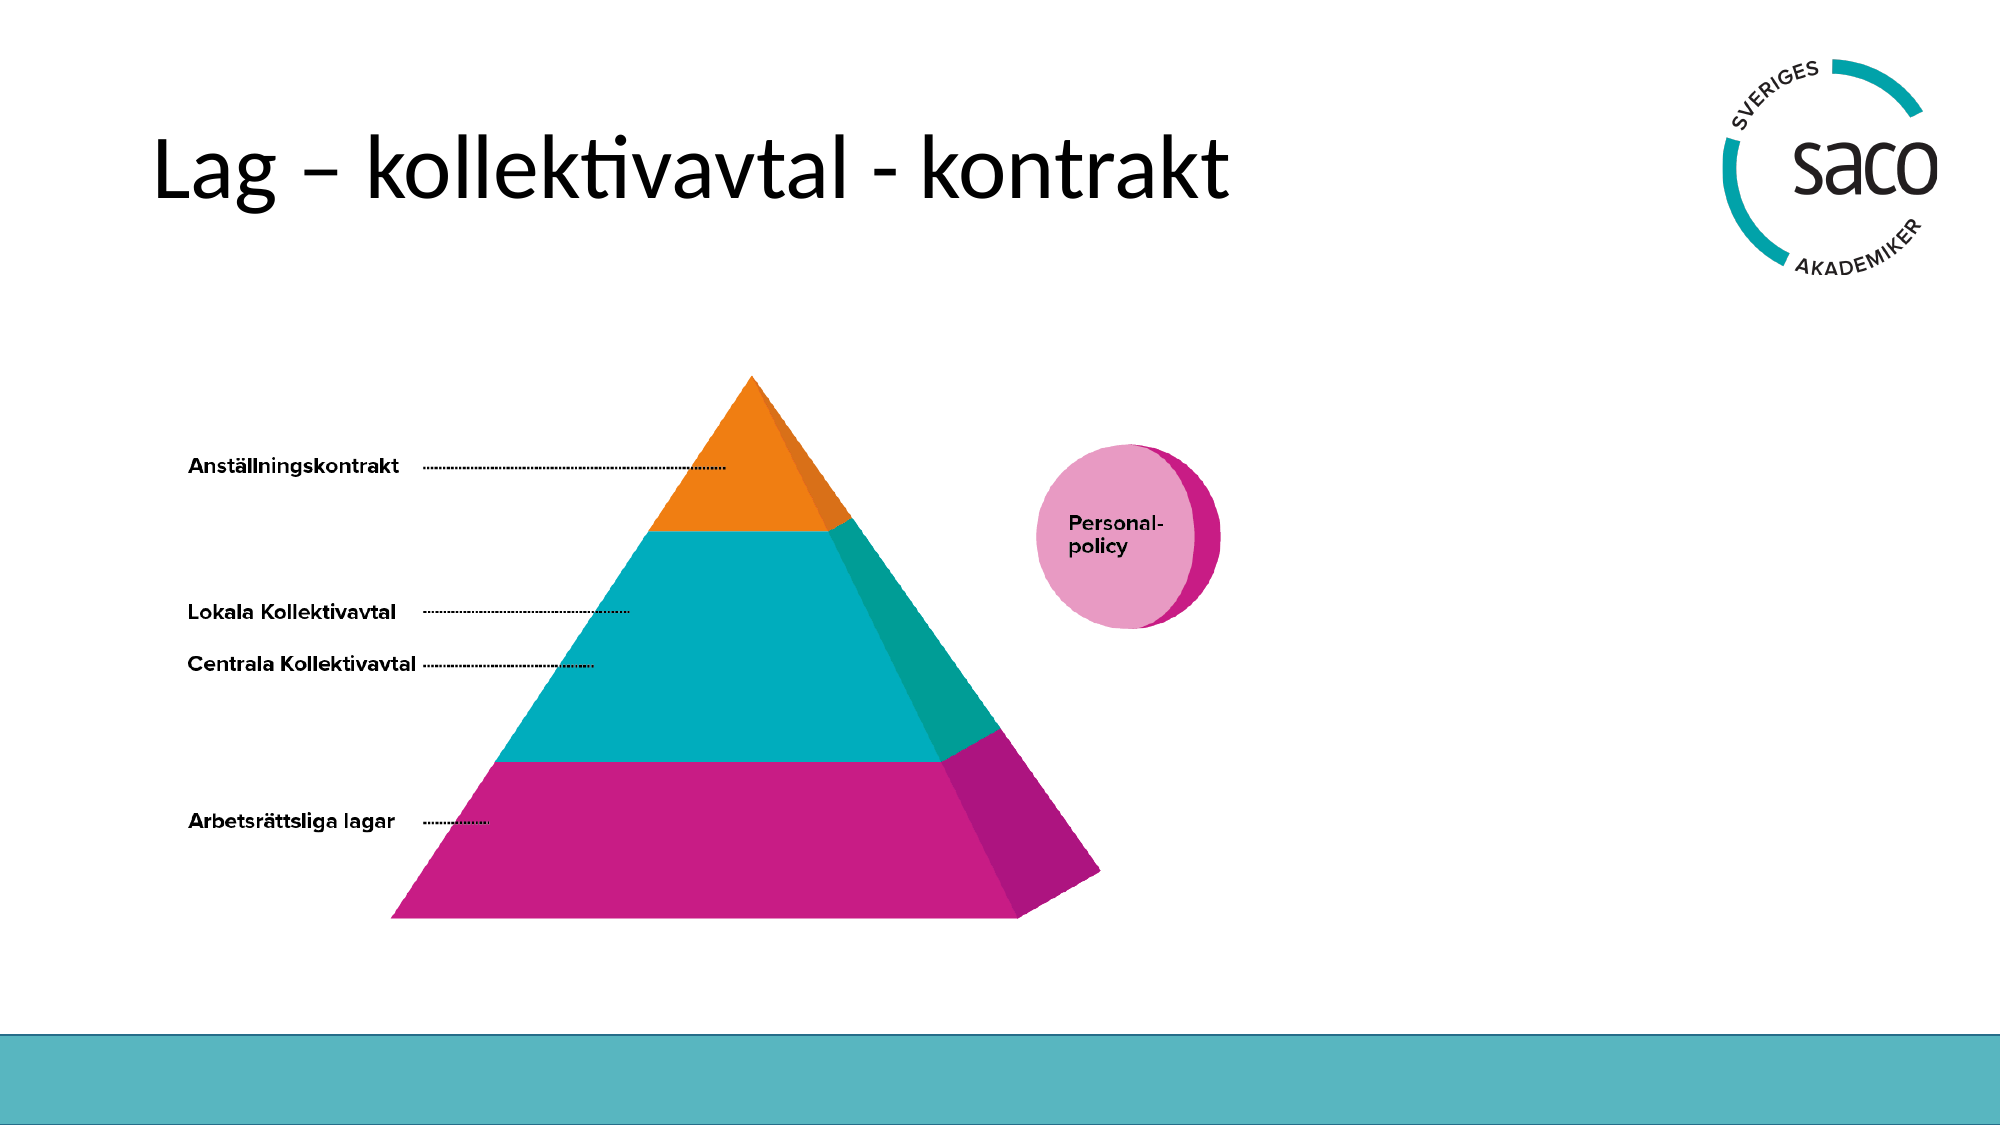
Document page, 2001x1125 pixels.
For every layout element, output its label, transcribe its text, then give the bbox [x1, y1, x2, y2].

picture [1722, 59, 1938, 275]
picture [137, 299, 1407, 1014]
text_box [0, 1034, 2000, 1125]
title Lag – kollektivavtal - kontrakt [137, 59, 1675, 278]
